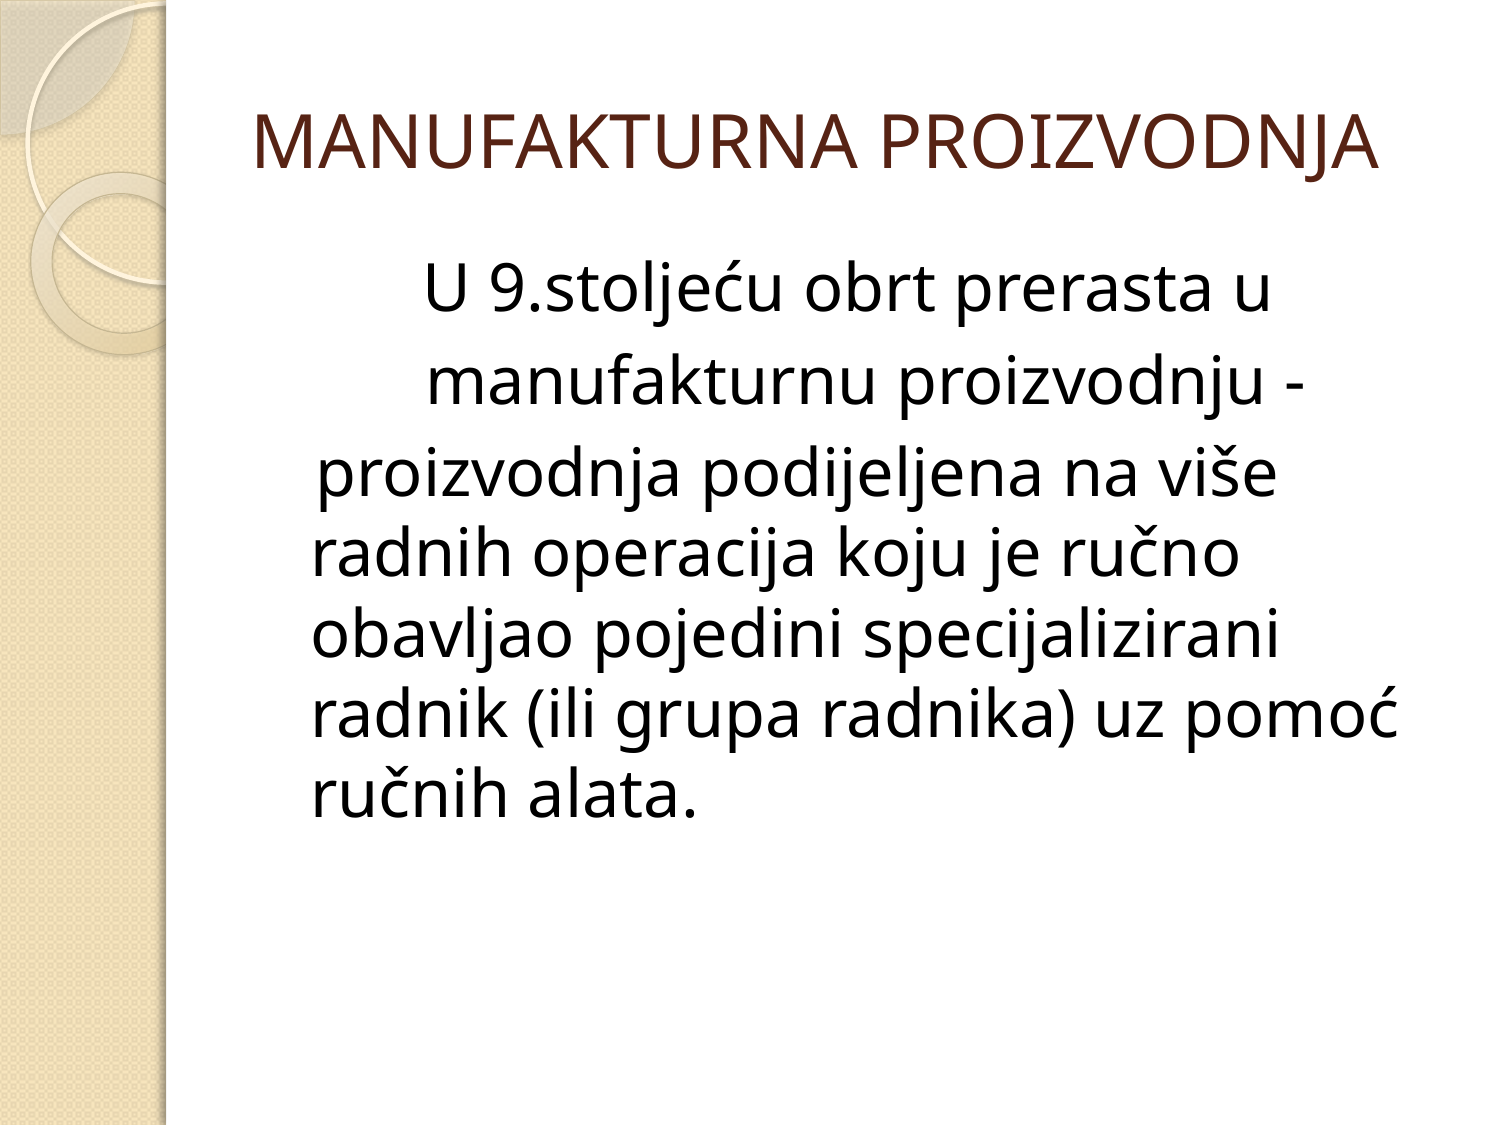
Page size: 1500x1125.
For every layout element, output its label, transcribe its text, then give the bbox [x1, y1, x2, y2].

list U 9.stoljeću obrt prerasta u manufakturnu proizvodnju - proizvodnja podijeljena na više radnih operacija koju je ručno obavljao pojedini specijalizirani radnik (ili grupa radnika) uz pomoć ručnih alata. [235, 237, 1466, 1025]
title MANUFAKTURNA PROIZVODNJA [235, 45, 1466, 233]
